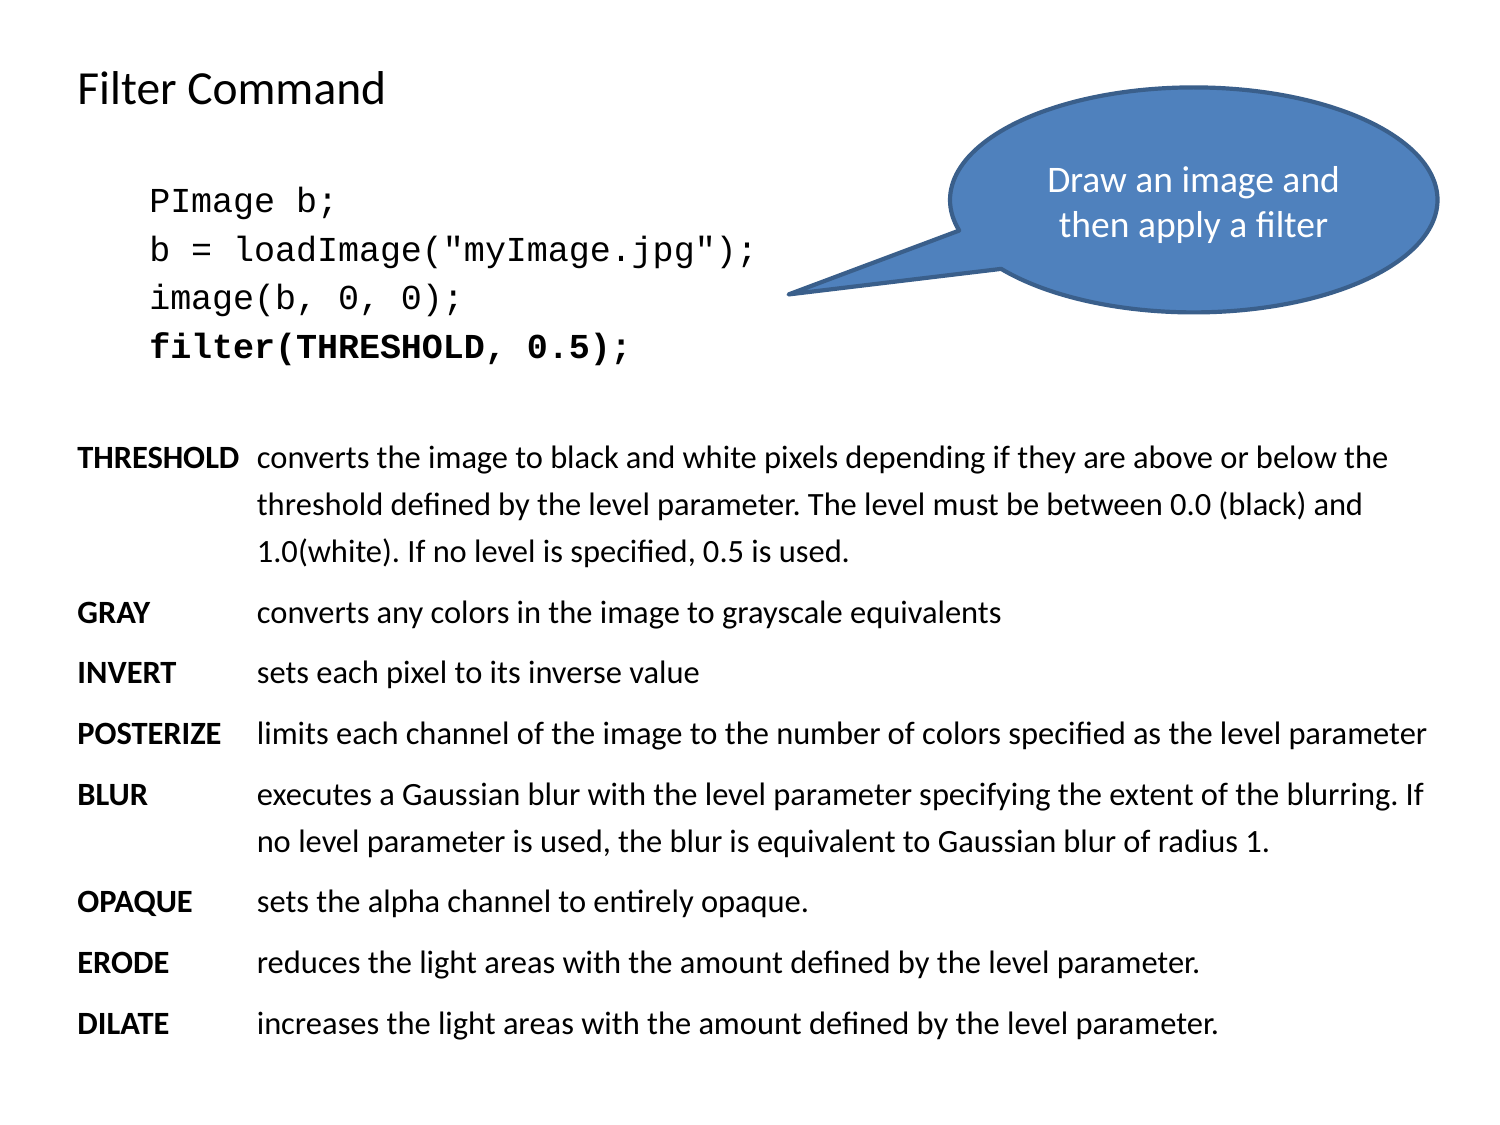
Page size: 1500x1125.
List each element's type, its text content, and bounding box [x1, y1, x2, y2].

list Filter Command PImage b; b = loadImage("myImage.jpg"); image(b, 0, 0); filter(THRESHOLD, 0.5); THRESHOLD converts the image to black and white pixels depending if they are above or below the threshold defined by the level parameter. The level must be between 0.0 (black) and 1.0(white). If no level is specified, 0.5 is used. GRAY converts any colors in the image to grayscale equivalents INVERT sets each pixel to its inverse value POSTERIZE limits each channel of the image to the number of colors specified as the level parameter BLUR executes a Gaussian blur with the level parameter specifying the extent of the blurring. If no level parameter is used, the blur is equivalent to Gaussian blur of radius 1. OPAQUE sets the alpha channel to entirely opaque. ERODE reduces the light areas with the amount defined by the level parameter. DILATE increases the light areas with the amount defined by the level parameter. [62, 50, 1463, 1075]
text_box Draw an image and then apply a filter [786, 85, 1440, 315]
